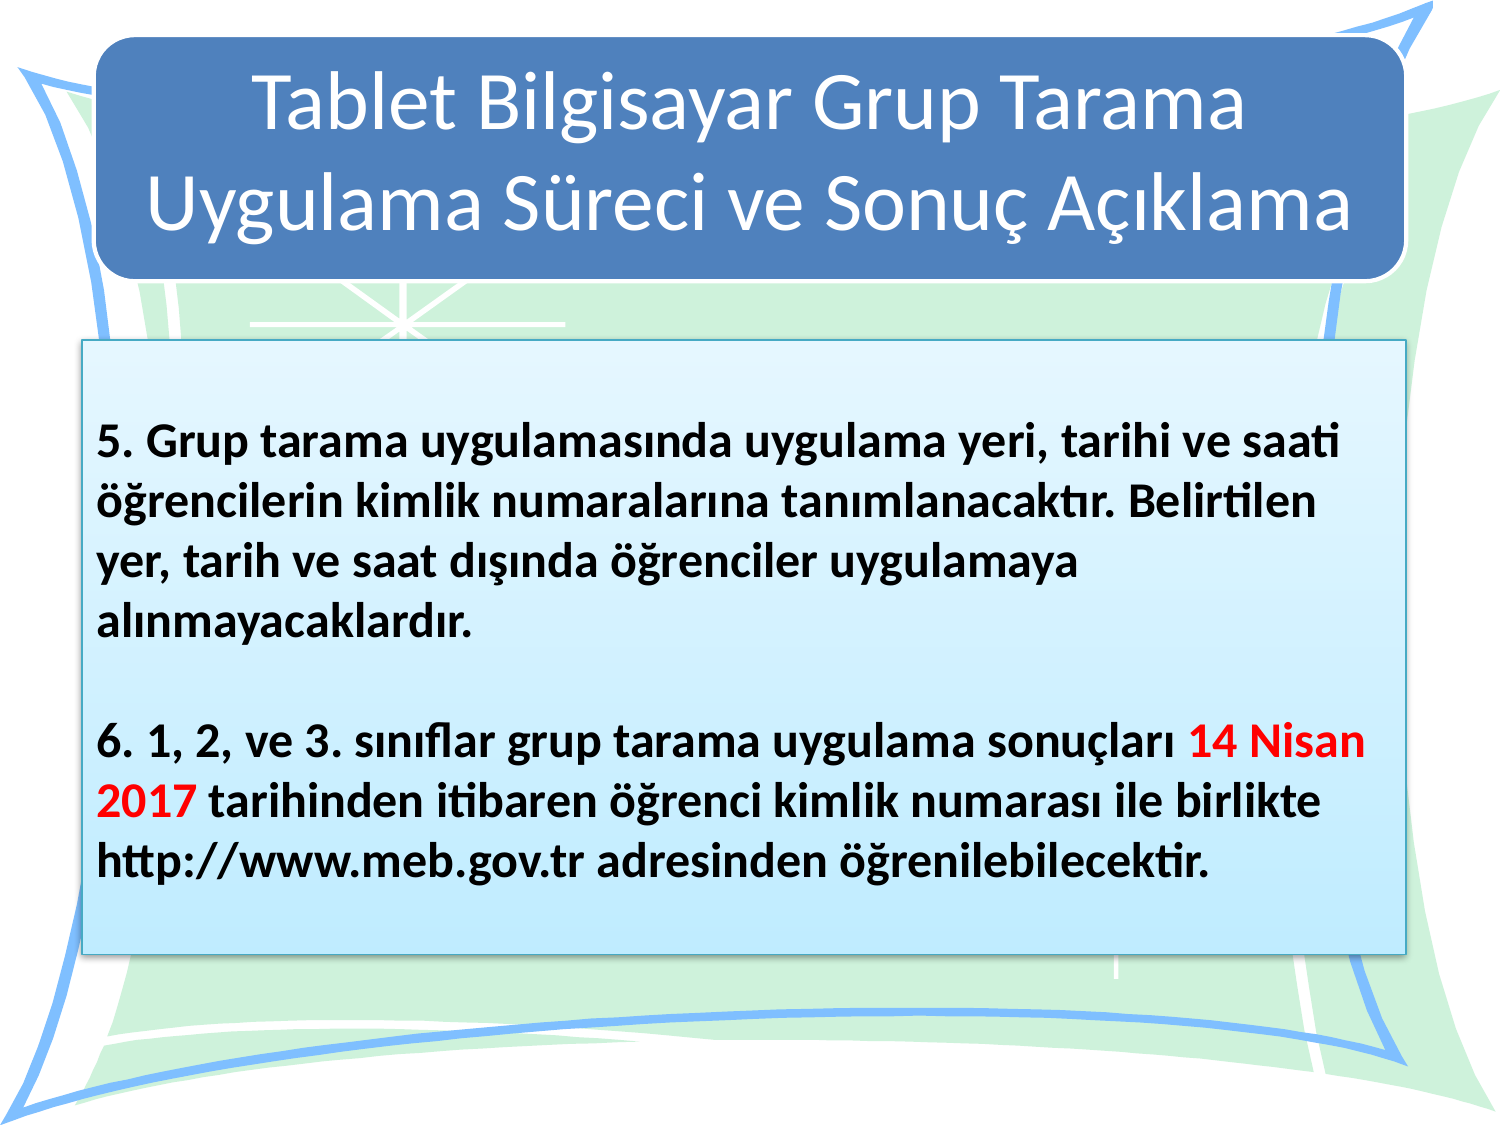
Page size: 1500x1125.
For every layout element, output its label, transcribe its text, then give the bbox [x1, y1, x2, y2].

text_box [93, 34, 1407, 282]
text_box 5. Grup tarama uygulamasında uygulama yeri, tarihi ve saati öğrencilerin kimlik numaralarına tanımlanacaktır. Belirtilen yer, tarih ve saat dışında öğrenciler uygulamaya alınmayacaklardır. 6. 1, 2, ve 3. sınıflar grup tarama uygulama sonuçları 14 Nisan 2017 tarihinden itibaren öğrenci kimlik numarası ile birlikte http://www.meb.gov.tr adresinden öğrenilebilecektir. [81, 339, 1407, 955]
